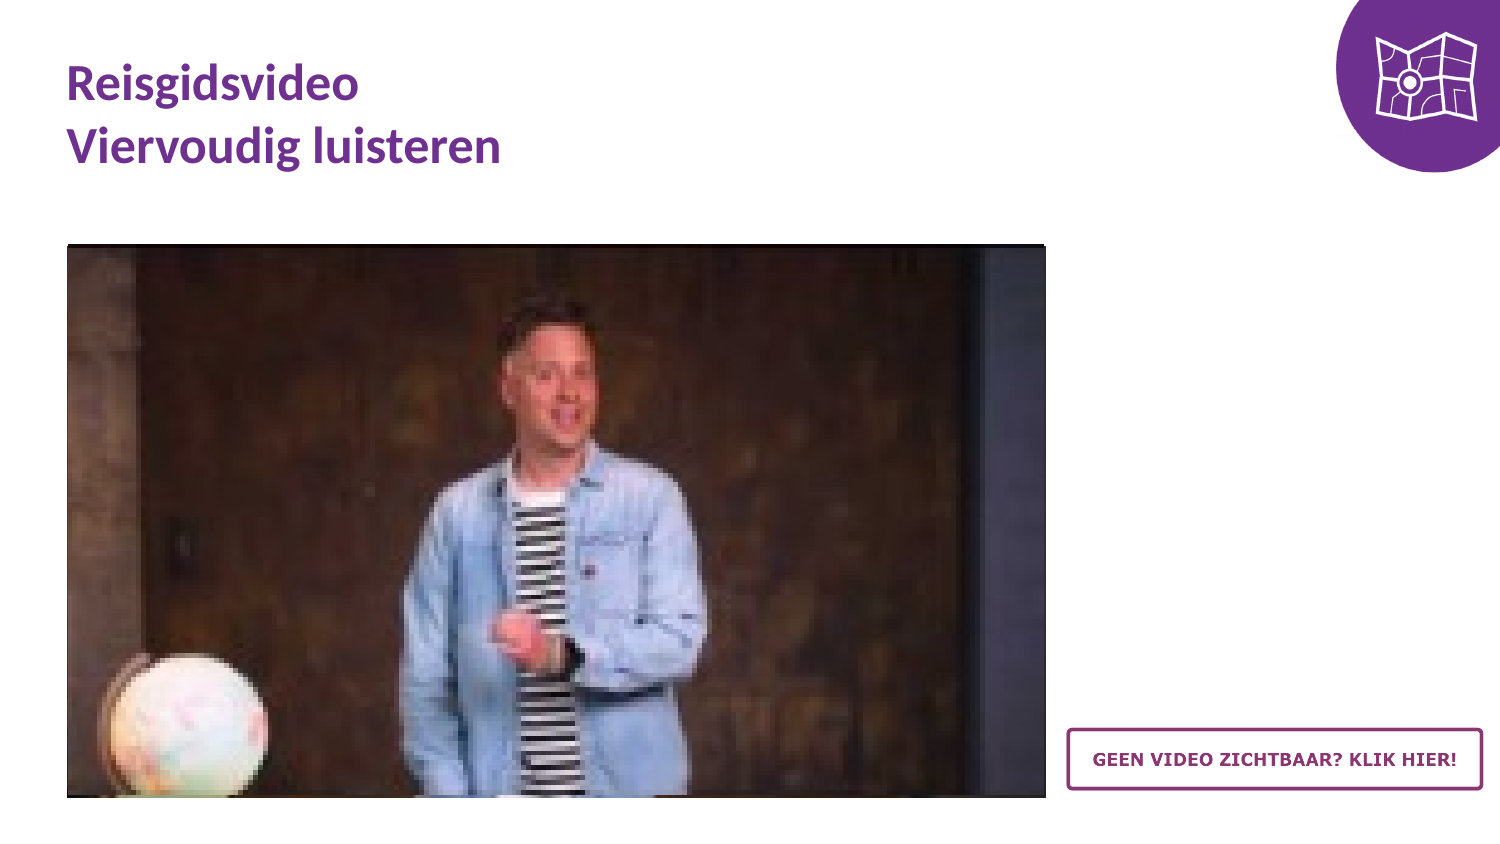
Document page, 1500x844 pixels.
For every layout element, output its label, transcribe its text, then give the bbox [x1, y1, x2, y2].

picture [1057, 719, 1495, 800]
picture [67, 246, 1046, 798]
title Reisgidsvideo Viervoudig luisteren [51, 33, 1322, 128]
picture [1325, 0, 1500, 176]
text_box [67, 243, 1045, 797]
